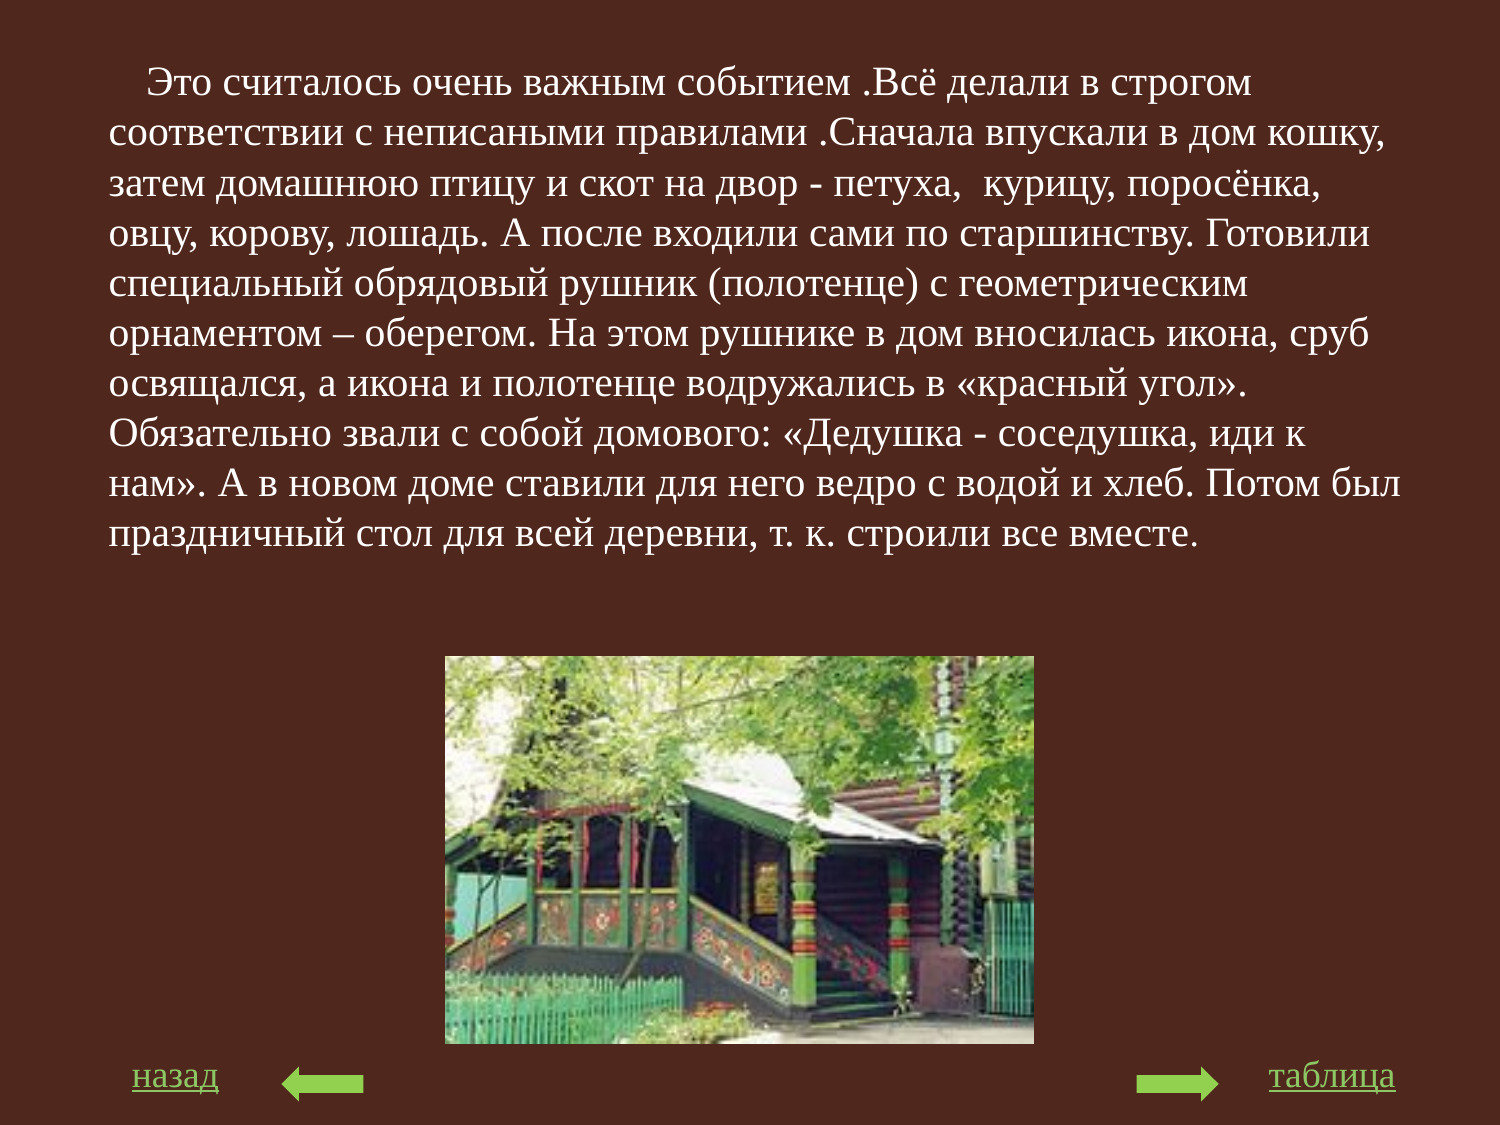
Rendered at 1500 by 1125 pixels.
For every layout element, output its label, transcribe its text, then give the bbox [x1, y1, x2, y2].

text_box таблица [1253, 1042, 1418, 1103]
picture [445, 656, 1034, 1044]
text_box [35, 35, 1465, 96]
text_box Это считалось очень важным событием .Всё делали в строгом соответствии с неписаными правилами .Сначала впускали в дом кошку, затем домашнюю птицу и скот на двор - петуха, курицу, поросёнка, овцу, корову, лошадь. А после входили сами по старшинству. Готовили специальный обрядовый рушник (полотенце) с геометрическим орнаментом – оберегом. На этом рушнике в дом вносилась икона, сруб освящался, а икона и полотенце водружались в «красный угол». Обязательно звали с собой домового: «Дедушка - соседушка, иди к нам». А в новом доме ставили для него ведро с водой и хлеб. Потом был праздничный стол для всей деревни, т. к. строили все вместе. [93, 46, 1430, 562]
text_box [279, 1064, 366, 1104]
text_box назад [117, 1042, 265, 1103]
text_box [1134, 1064, 1221, 1104]
